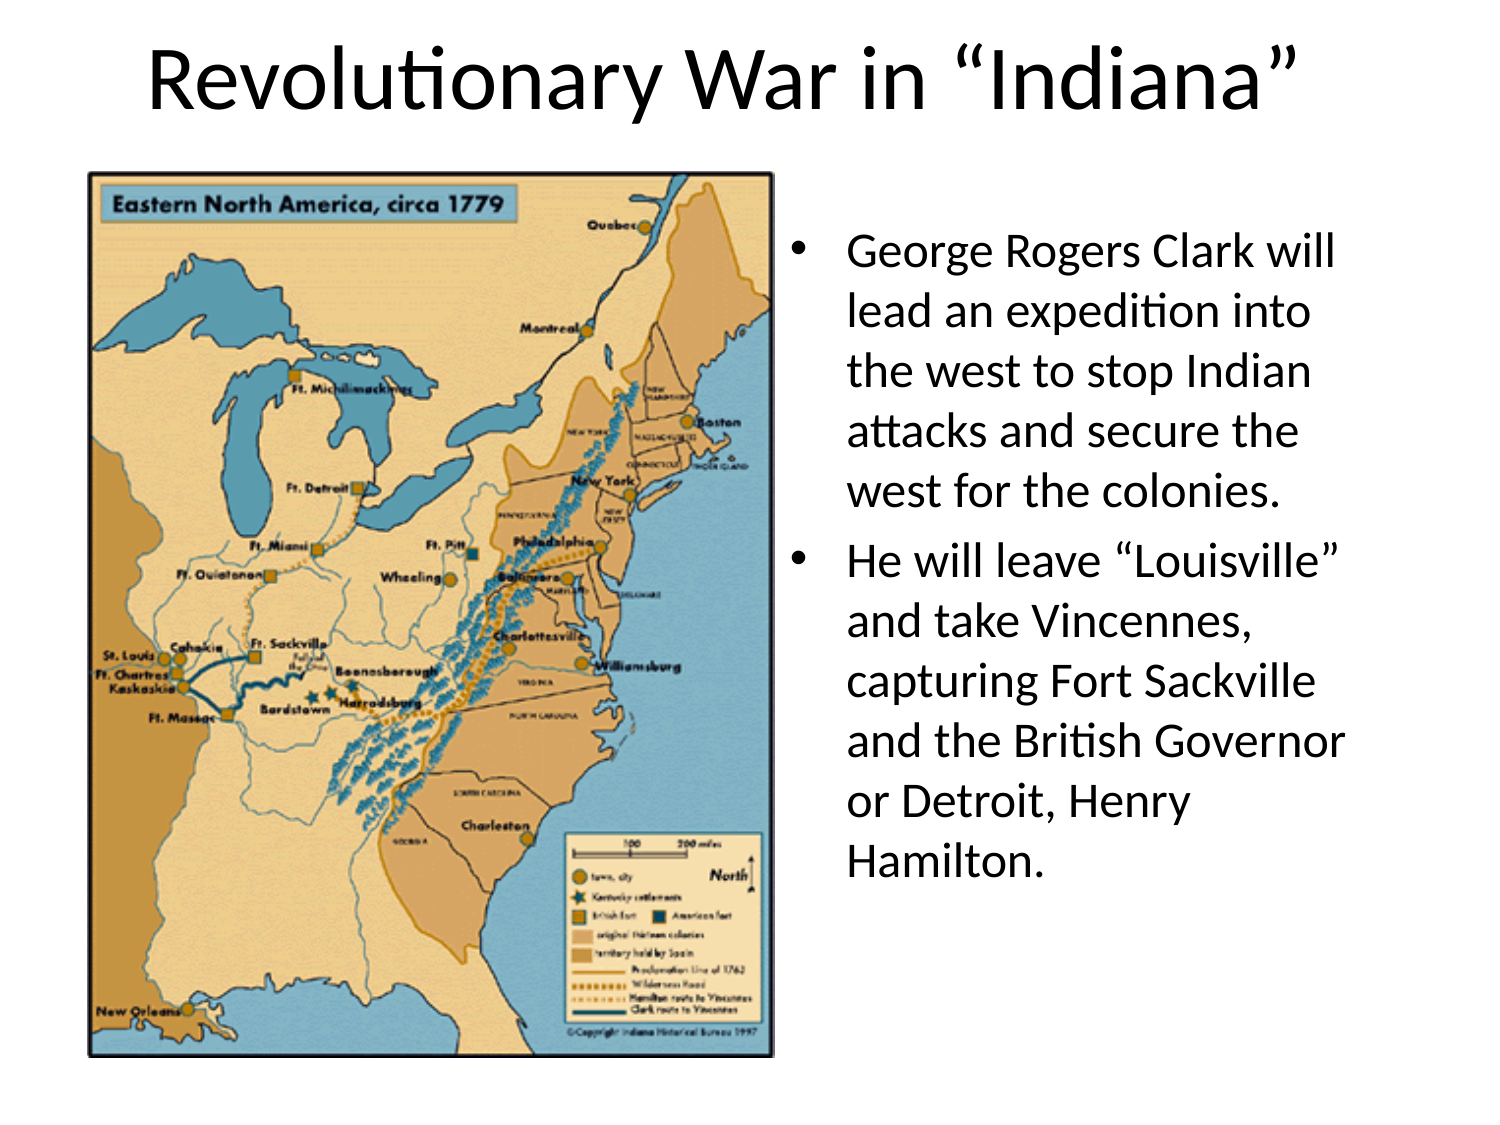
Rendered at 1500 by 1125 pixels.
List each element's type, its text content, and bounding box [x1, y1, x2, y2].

list George Rogers Clark will lead an expedition into the west to stop Indian attacks and secure the west for the colonies. He will leave “Louisville” and take Vincennes, capturing Fort Sackville and the British Governor or Detroit, Henry Hamilton. [779, 209, 1375, 963]
title Revolutionary War in “Indiana” [87, 0, 1363, 145]
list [87, 171, 776, 1059]
